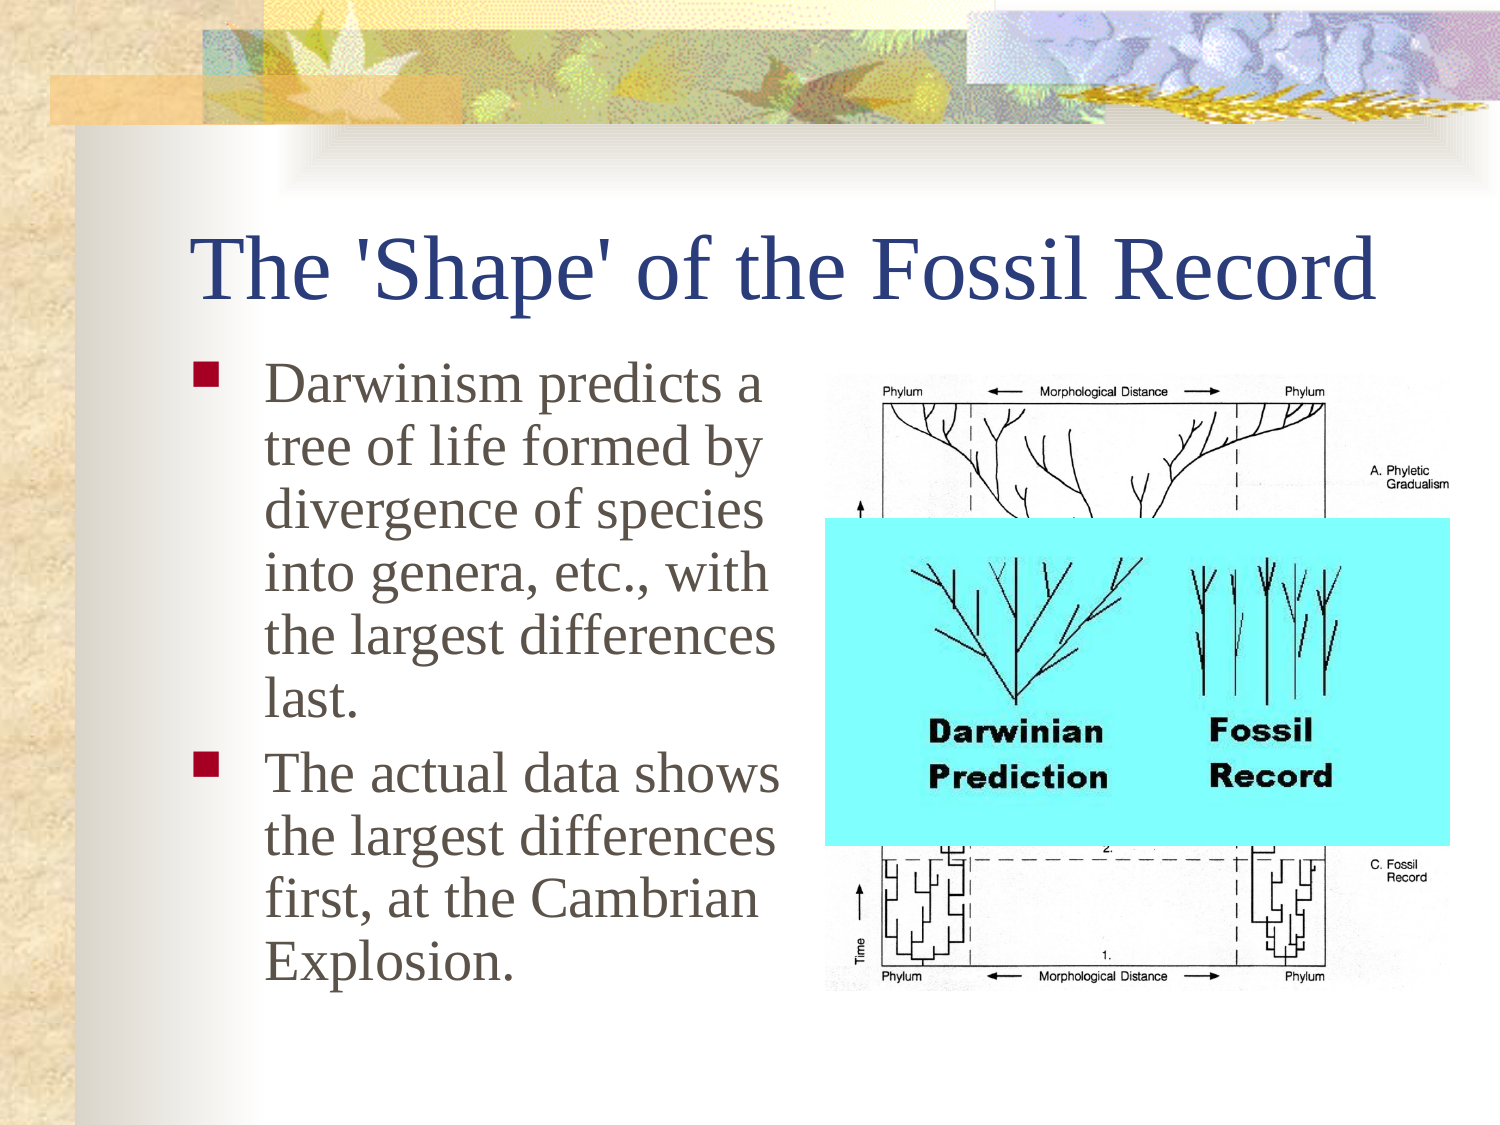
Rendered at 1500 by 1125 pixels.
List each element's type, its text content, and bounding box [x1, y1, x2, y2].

picture [0, 0, 1500, 1125]
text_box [824, 374, 1451, 518]
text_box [824, 852, 1451, 991]
picture [824, 518, 1451, 846]
title The 'Shape' of the Fossil Record [174, 137, 1450, 325]
list Darwinism predicts a tree of life formed by divergence of species into genera, etc., with the largest differences last. The actual data shows the largest differences first, at the Cambrian Explosion. [174, 344, 800, 1020]
